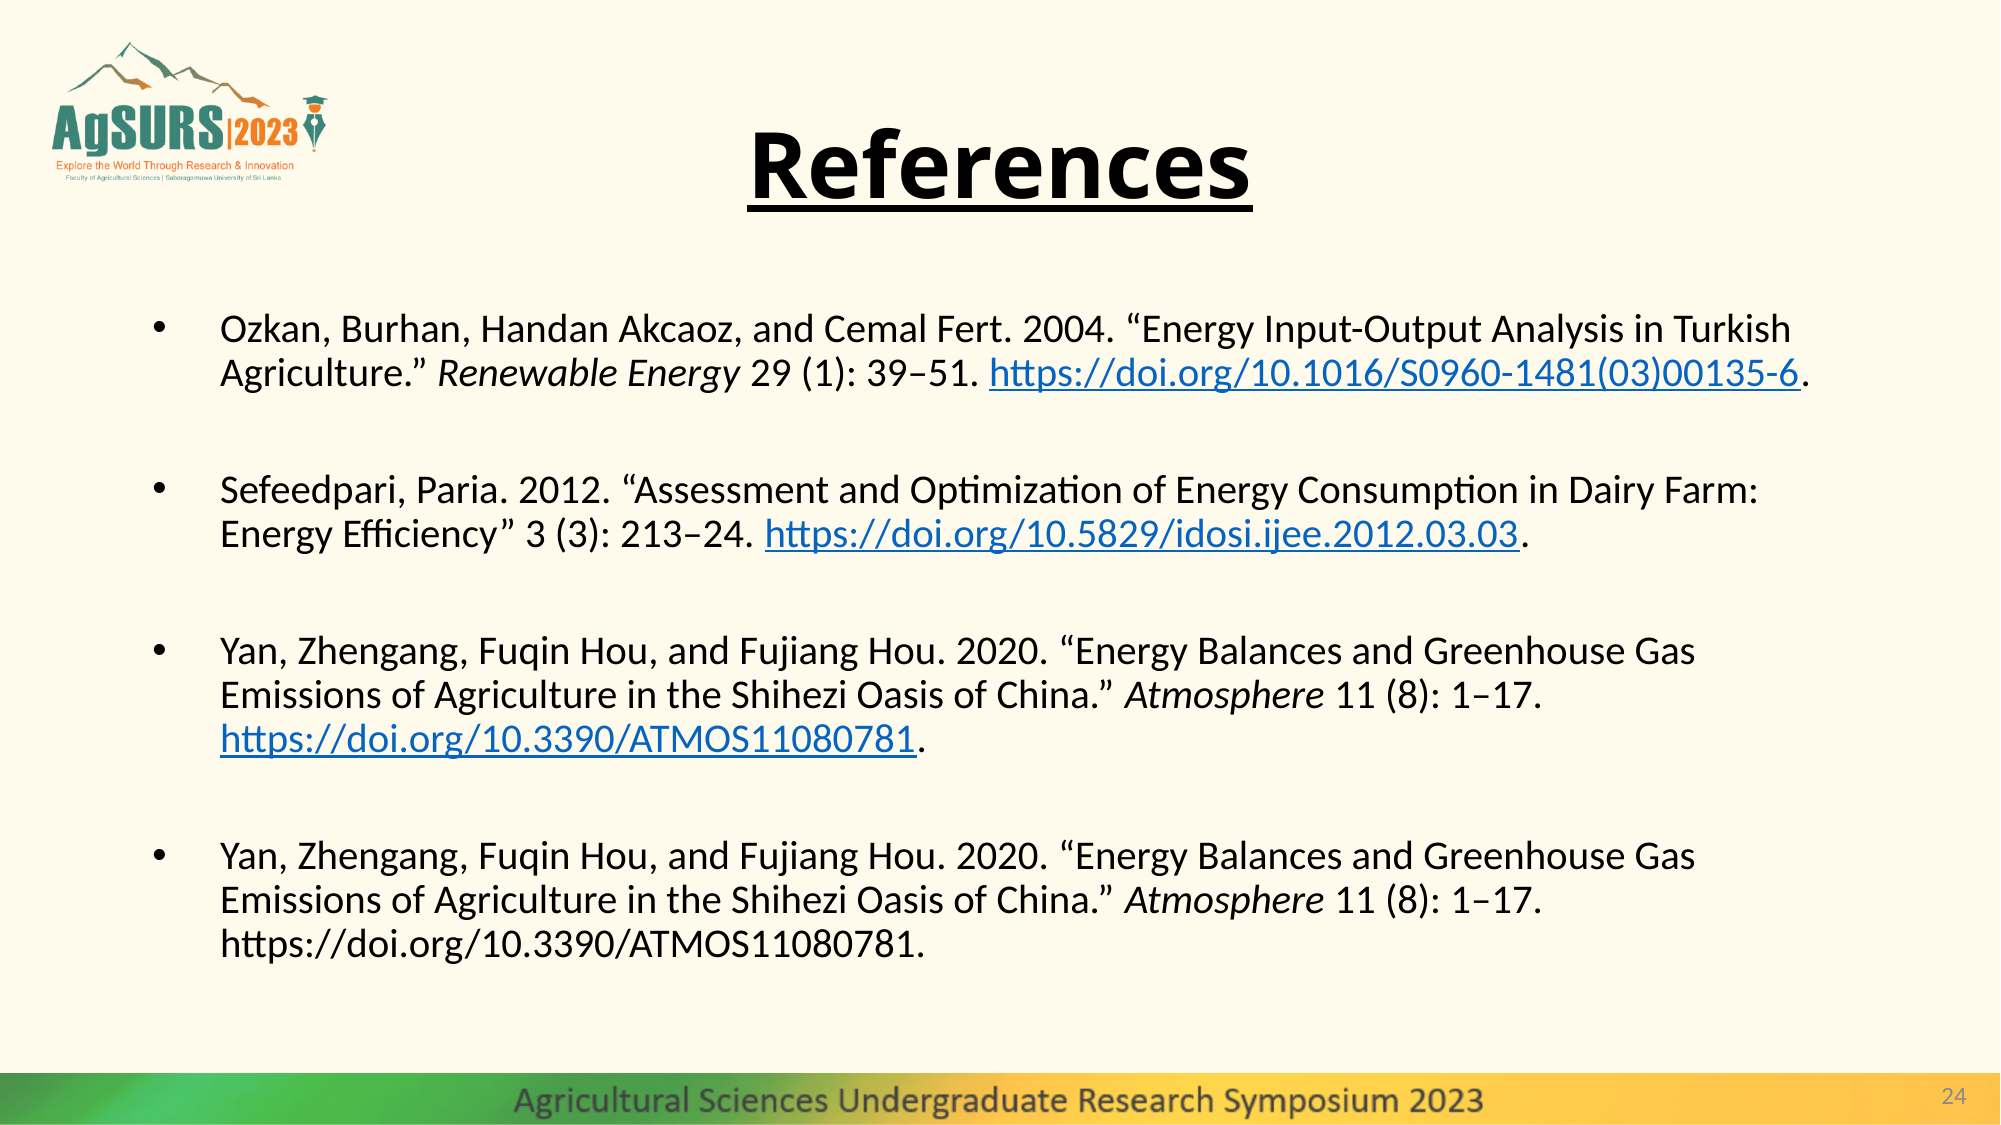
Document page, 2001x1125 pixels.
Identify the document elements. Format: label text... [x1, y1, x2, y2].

picture [0, 0, 2000, 1125]
title References [137, 59, 1863, 278]
list Ozkan, Burhan, Handan Akcaoz, and Cemal Fert. 2004. “Energy Input-Output Analysis in Turkish Agriculture.” Renewable Energy 29 (1): 39–51. https://doi.org/10.1016/S0960-1481(03)00135-6. Sefeedpari, Paria. 2012. “Assessment and Optimization of Energy Consumption in Dairy Farm: Energy Efficiency” 3 (3): 213–24. https://doi.org/10.5829/idosi.ijee.2012.03.03. Yan, Zhengang, Fuqin Hou, and Fujiang Hou. 2020. “Energy Balances and Greenhouse Gas Emissions of Agriculture in the Shihezi Oasis of China.” Atmosphere 11 (8): 1–17. https://doi.org/10.3390/ATMOS11080781. Yan, Zhengang, Fuqin Hou, and Fujiang Hou. 2020. “Energy Balances and Greenhouse Gas Emissions of Agriculture in the Shihezi Oasis of China.” Atmosphere 11 (8): 1–17. https://doi.org/10.3390/ATMOS11080781. [137, 299, 1863, 1014]
slide_number 24 [1531, 1065, 1982, 1125]
